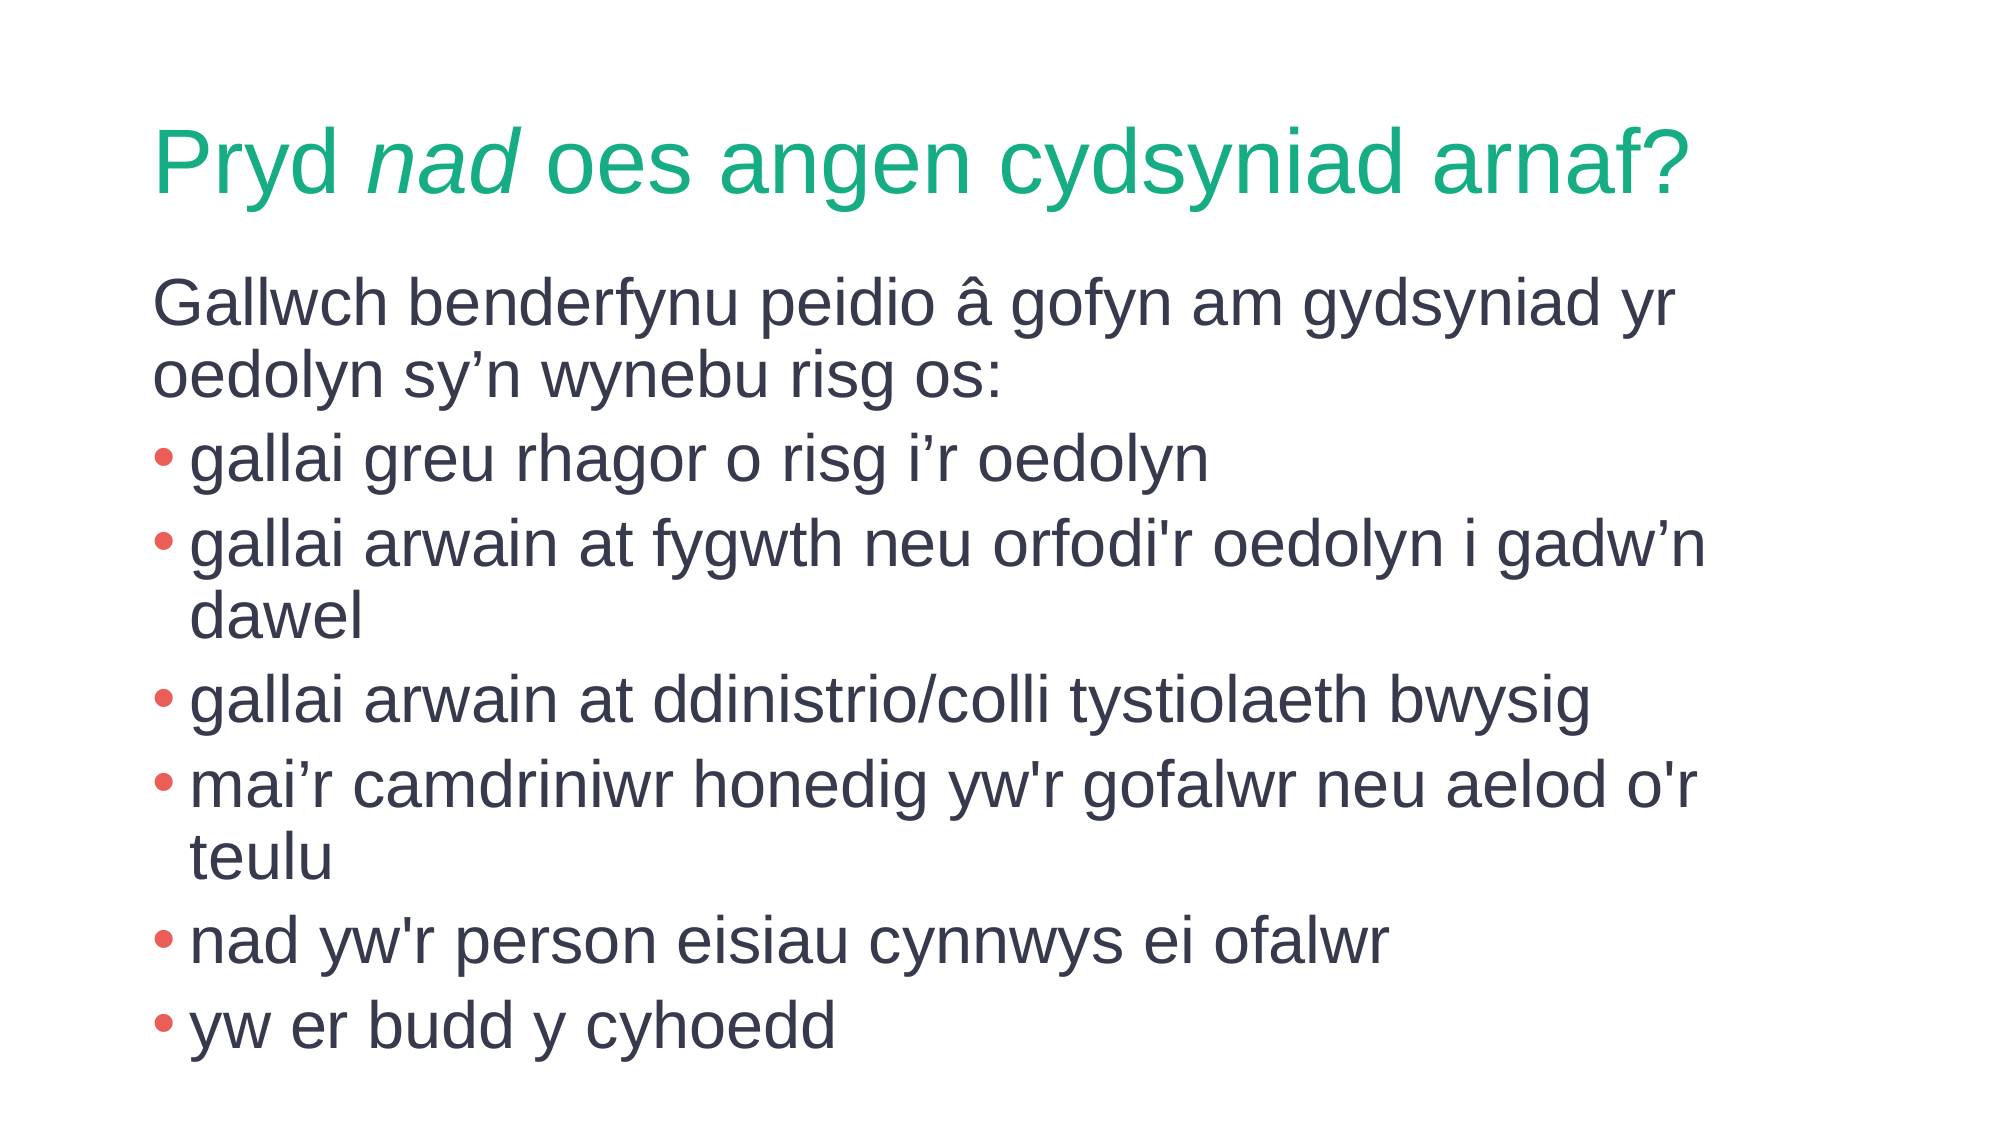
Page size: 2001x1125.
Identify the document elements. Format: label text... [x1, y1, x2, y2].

title Pryd nad oes angen cydsyniad arnaf? [137, 3, 1863, 221]
text_box [659, 1014, 1341, 1125]
list Gallwch benderfynu peidio â gofyn am gydsyniad yr oedolyn sy’n wynebu risg os: gallai greu rhagor o risg i’r oedolyn gallai arwain at fygwth neu orfodi'r oedolyn i gadw’n dawel gallai arwain at ddinistrio/colli tystiolaeth bwysig mai’r camdriniwr honedig yw'r gofalwr neu aelod o'r teulu nad yw'r person eisiau cynnwys ei ofalwr yw er budd y cyhoedd [137, 260, 1863, 1014]
